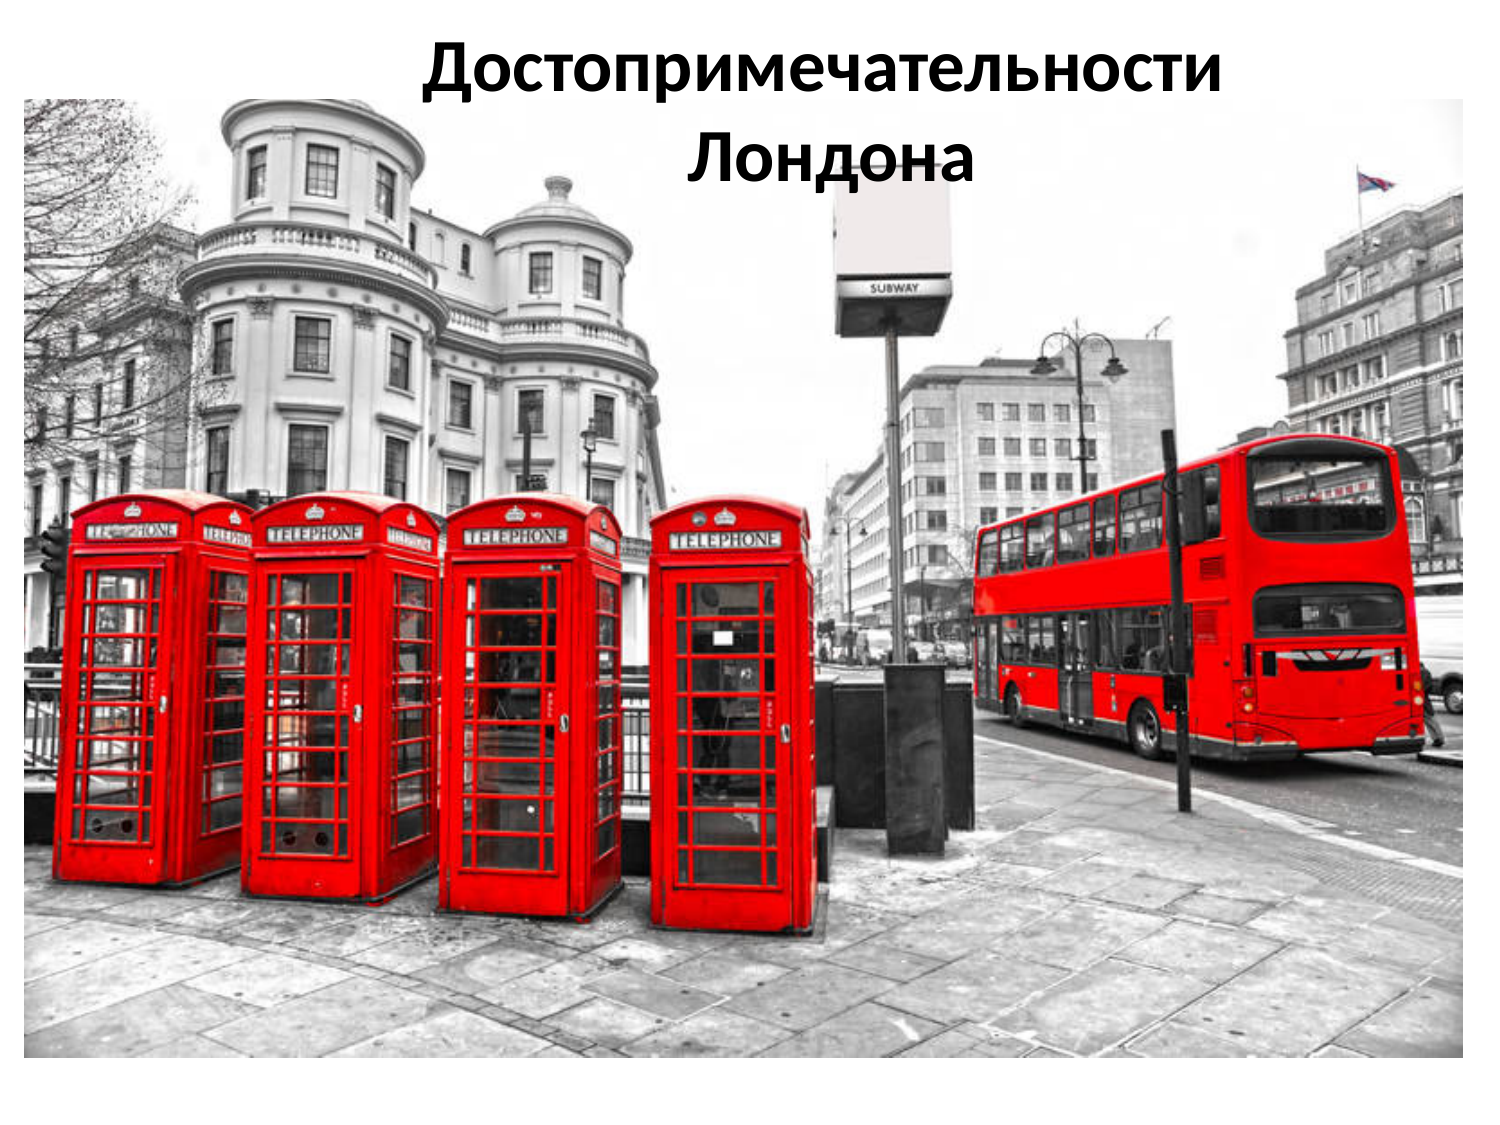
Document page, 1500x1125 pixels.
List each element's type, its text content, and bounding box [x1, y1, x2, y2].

picture [24, 99, 1463, 1059]
text_box Достопримечательности Лондона [163, 9, 1500, 205]
